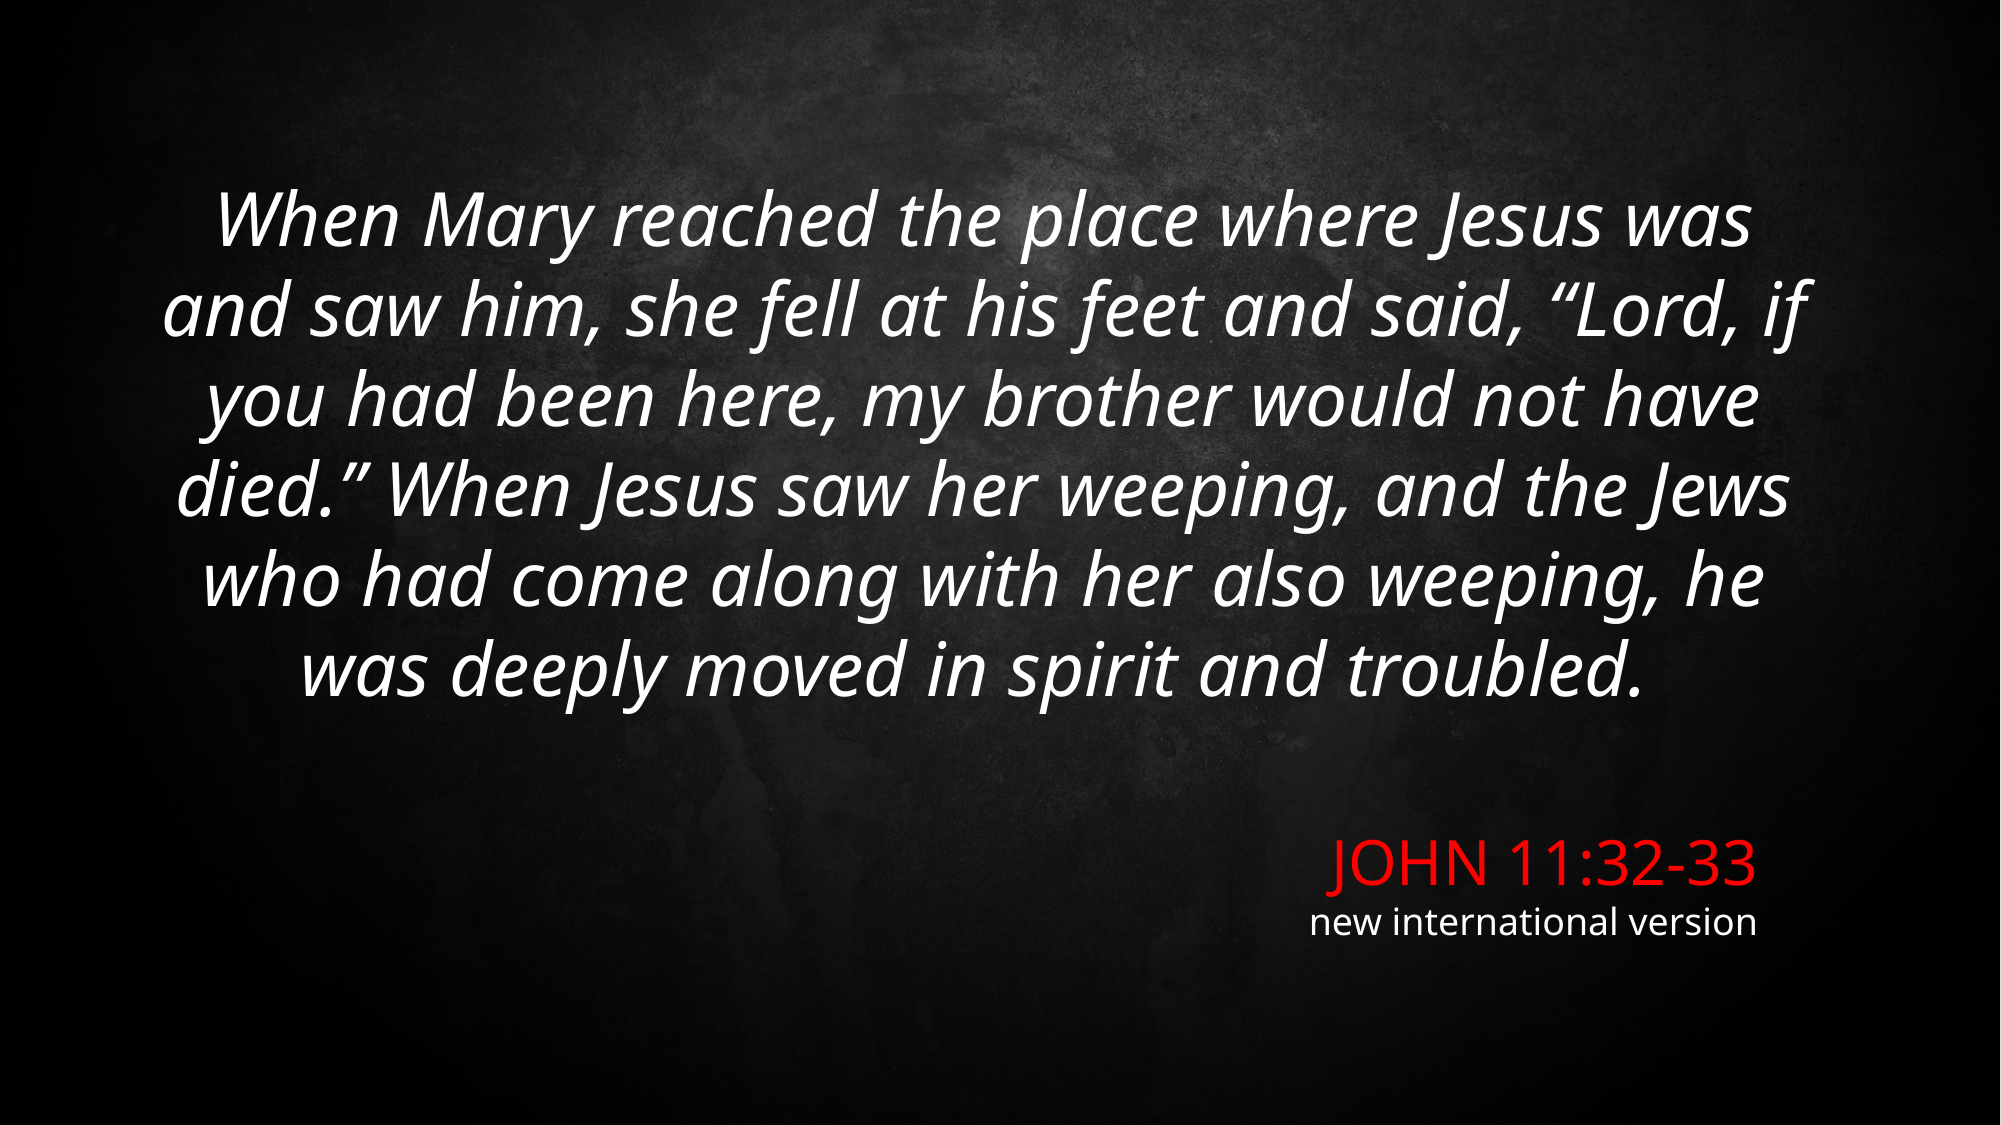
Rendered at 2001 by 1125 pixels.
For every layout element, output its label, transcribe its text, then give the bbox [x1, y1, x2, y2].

text_box When Mary reached the place where Jesus was and saw him, she fell at his feet and said, “Lord, if you had been here, my brother would not have died.” When Jesus saw her weeping, and the Jews who had come along with her also weeping, he was deeply moved in spirit and troubled. [130, 164, 1839, 719]
text_box JOHN 11:32-33 new international version [1293, 815, 1774, 951]
picture [0, 0, 2001, 1125]
